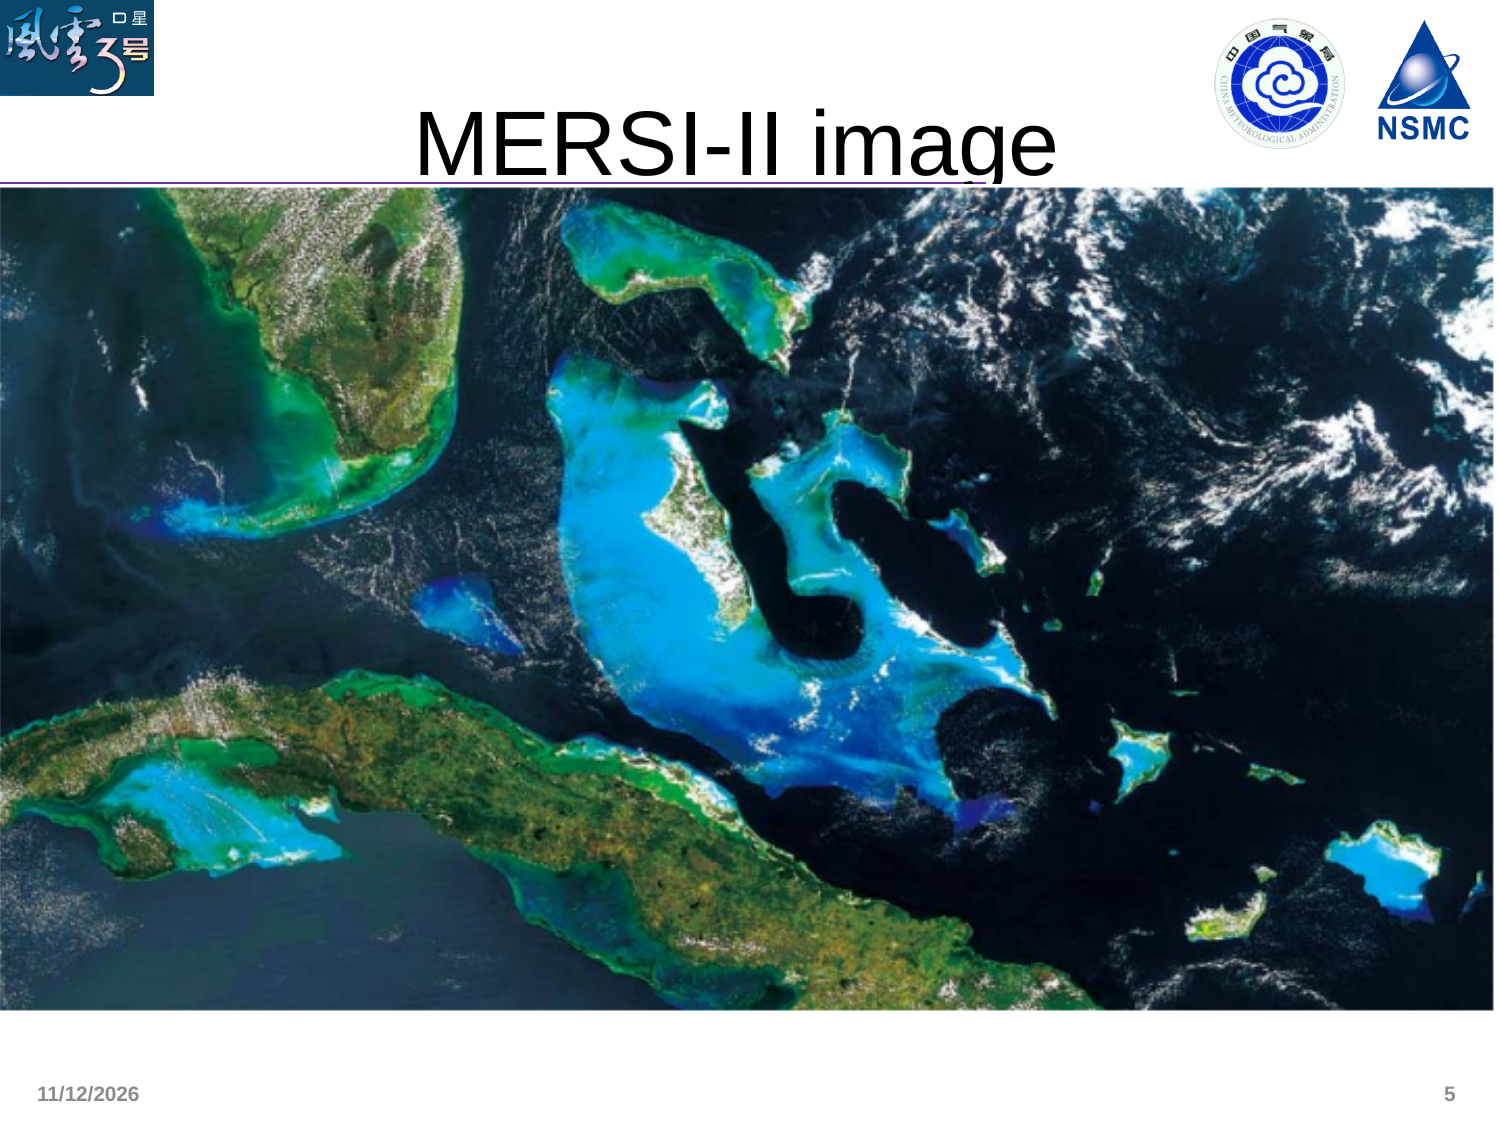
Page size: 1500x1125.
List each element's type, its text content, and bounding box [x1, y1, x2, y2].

picture [1376, 20, 1471, 151]
title MERSI-II image [75, 45, 1425, 182]
slide_number 5 [1120, 1072, 1471, 1106]
picture [0, 0, 154, 96]
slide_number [22, 1072, 373, 1106]
picture [1214, 18, 1345, 45]
picture [0, 184, 1500, 1014]
